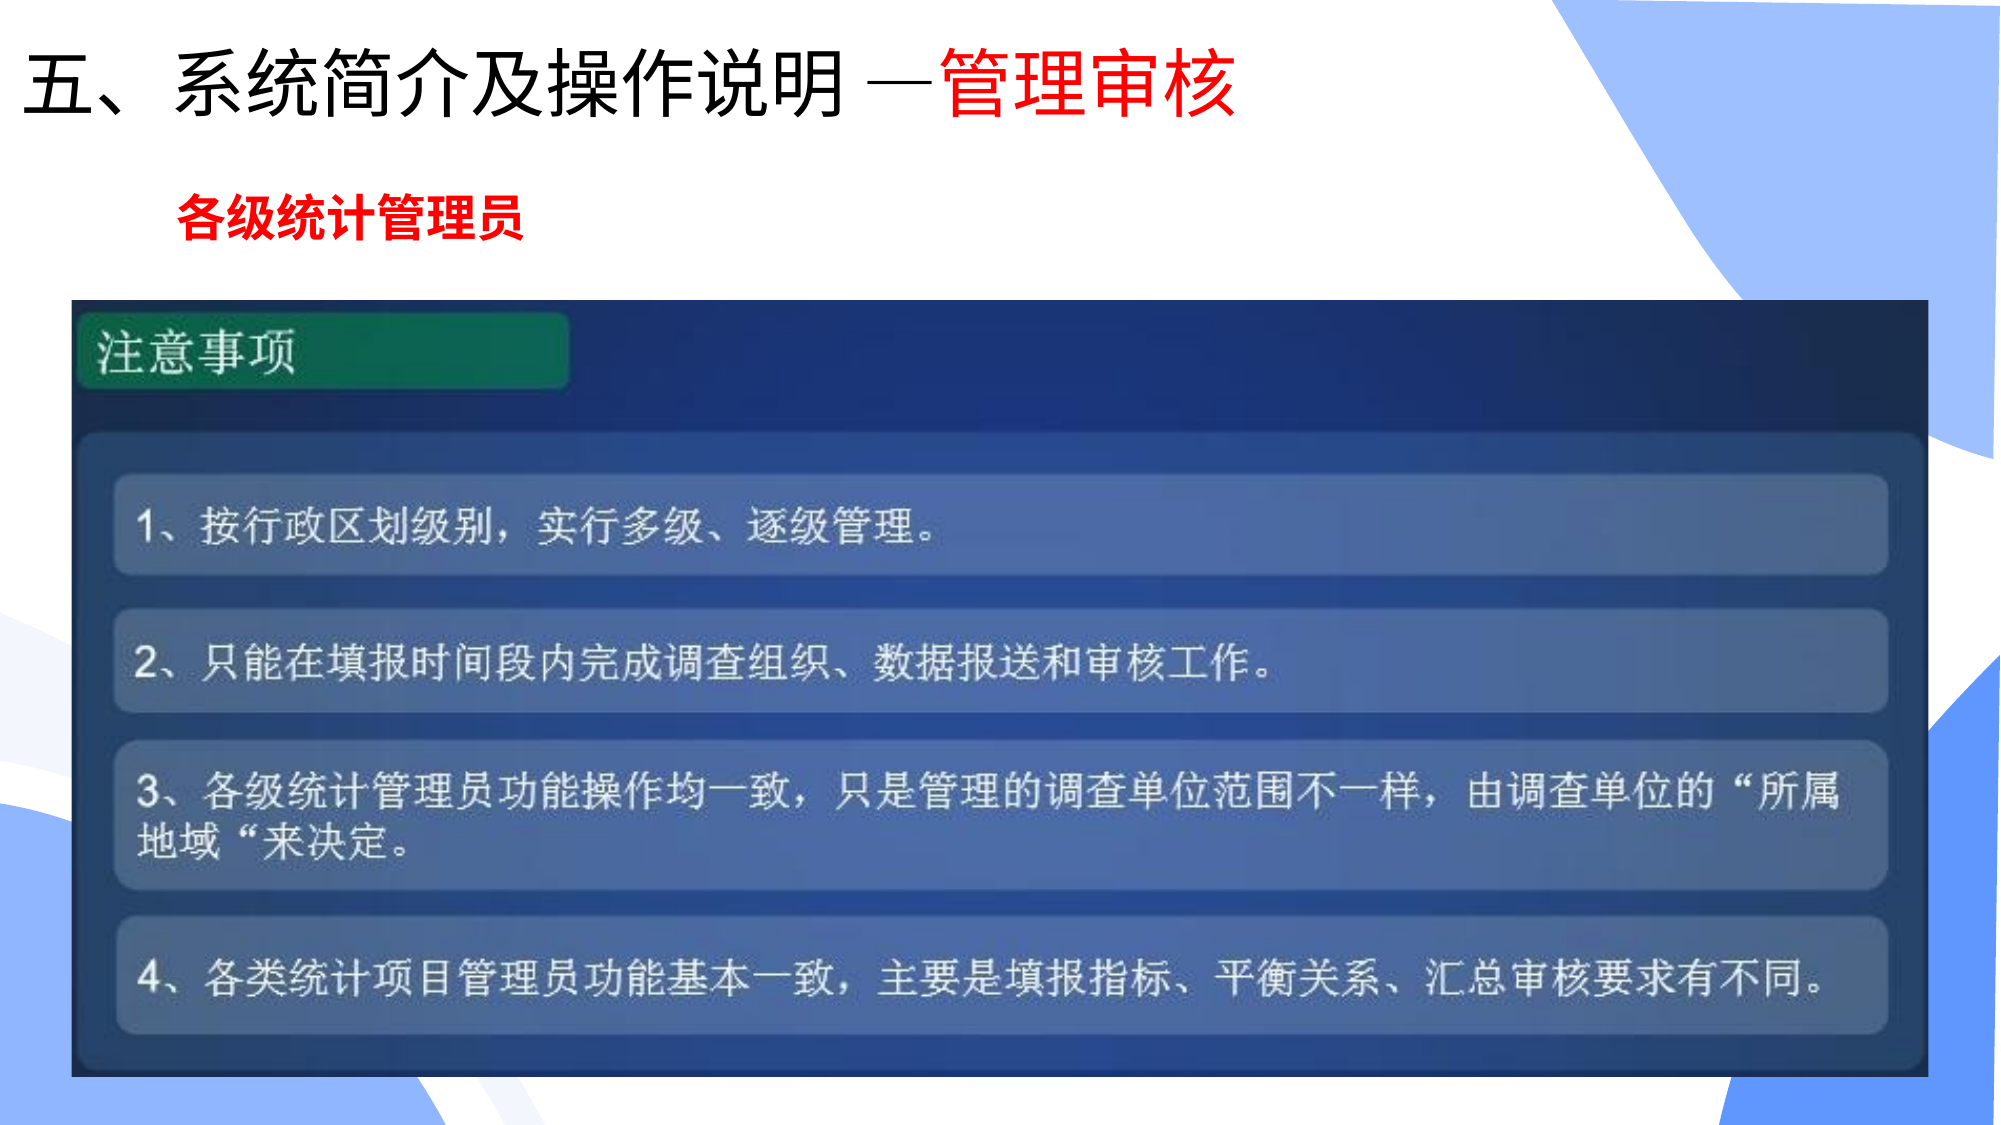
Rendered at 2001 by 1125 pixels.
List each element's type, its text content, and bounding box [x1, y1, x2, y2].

text_box 五、系统简介及操作说明 —管理审核 [18, 34, 1244, 127]
text_box 各级统计管理员 [174, 184, 530, 247]
text_box [71, 299, 1929, 1077]
